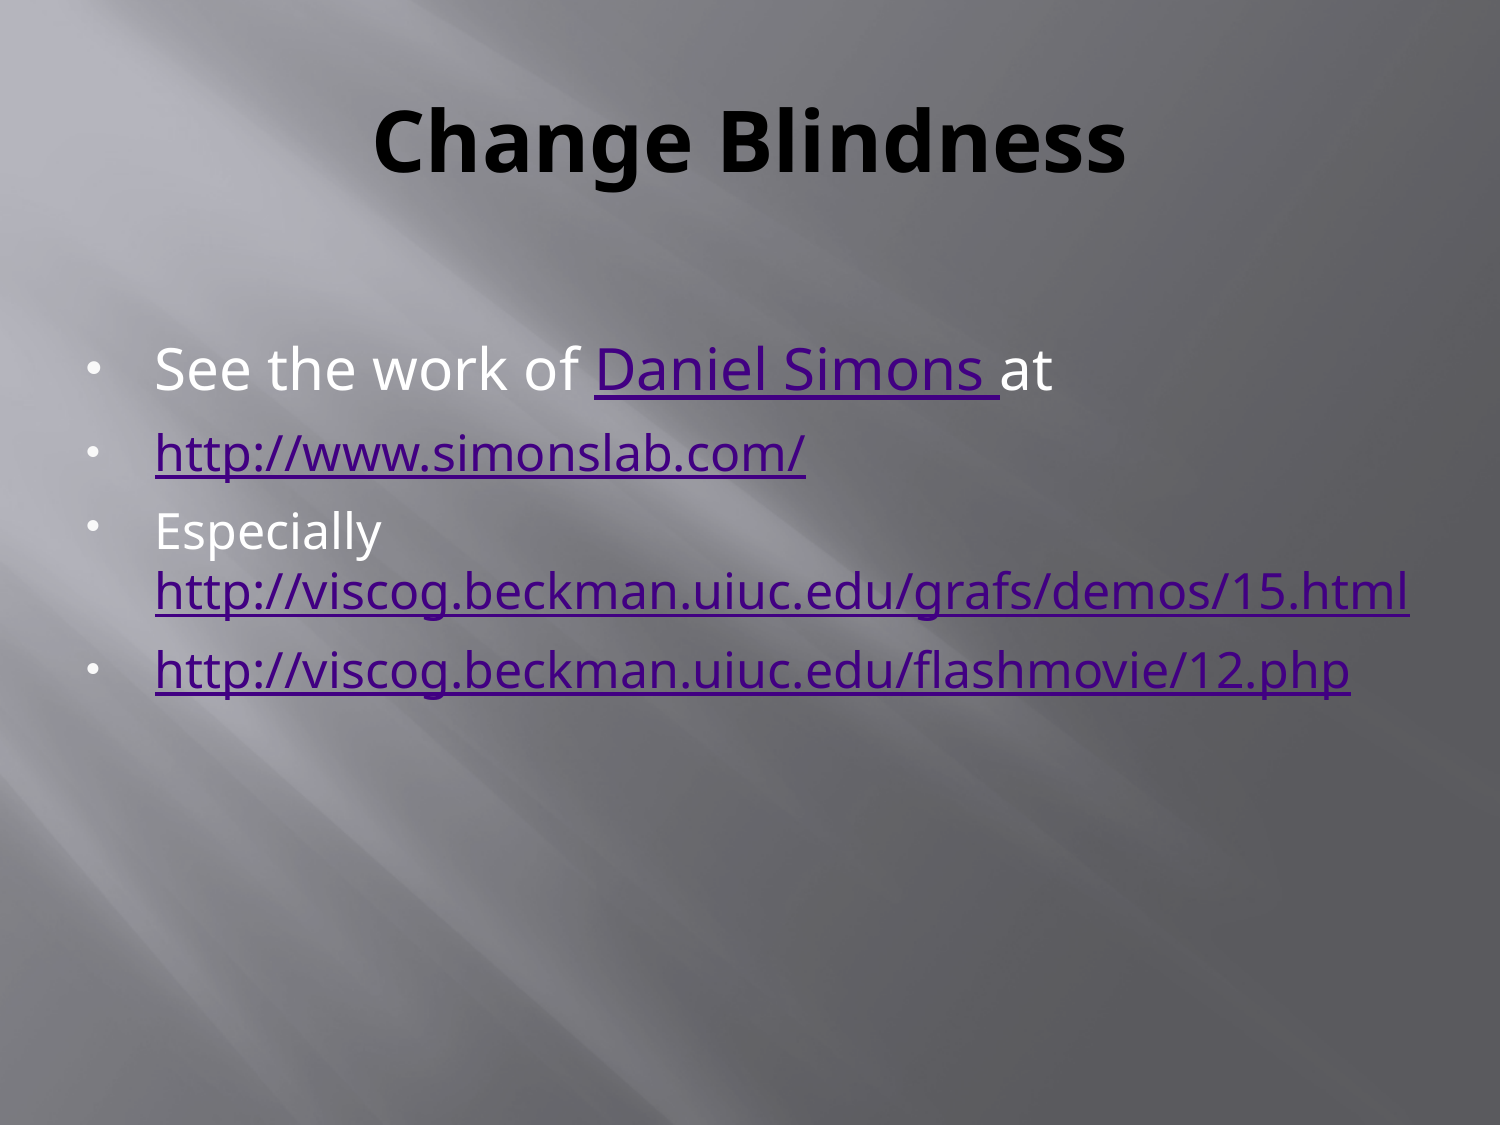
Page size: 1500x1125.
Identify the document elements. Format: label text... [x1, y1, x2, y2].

title Change Blindness [75, 45, 1425, 233]
list See the work of Daniel Simons at http://www.simonslab.com/ Especially http://viscog.beckman.uiuc.edu/grafs/demos/15.html http://viscog.beckman.uiuc.edu/flashmovie/12.php [49, 324, 1463, 1001]
